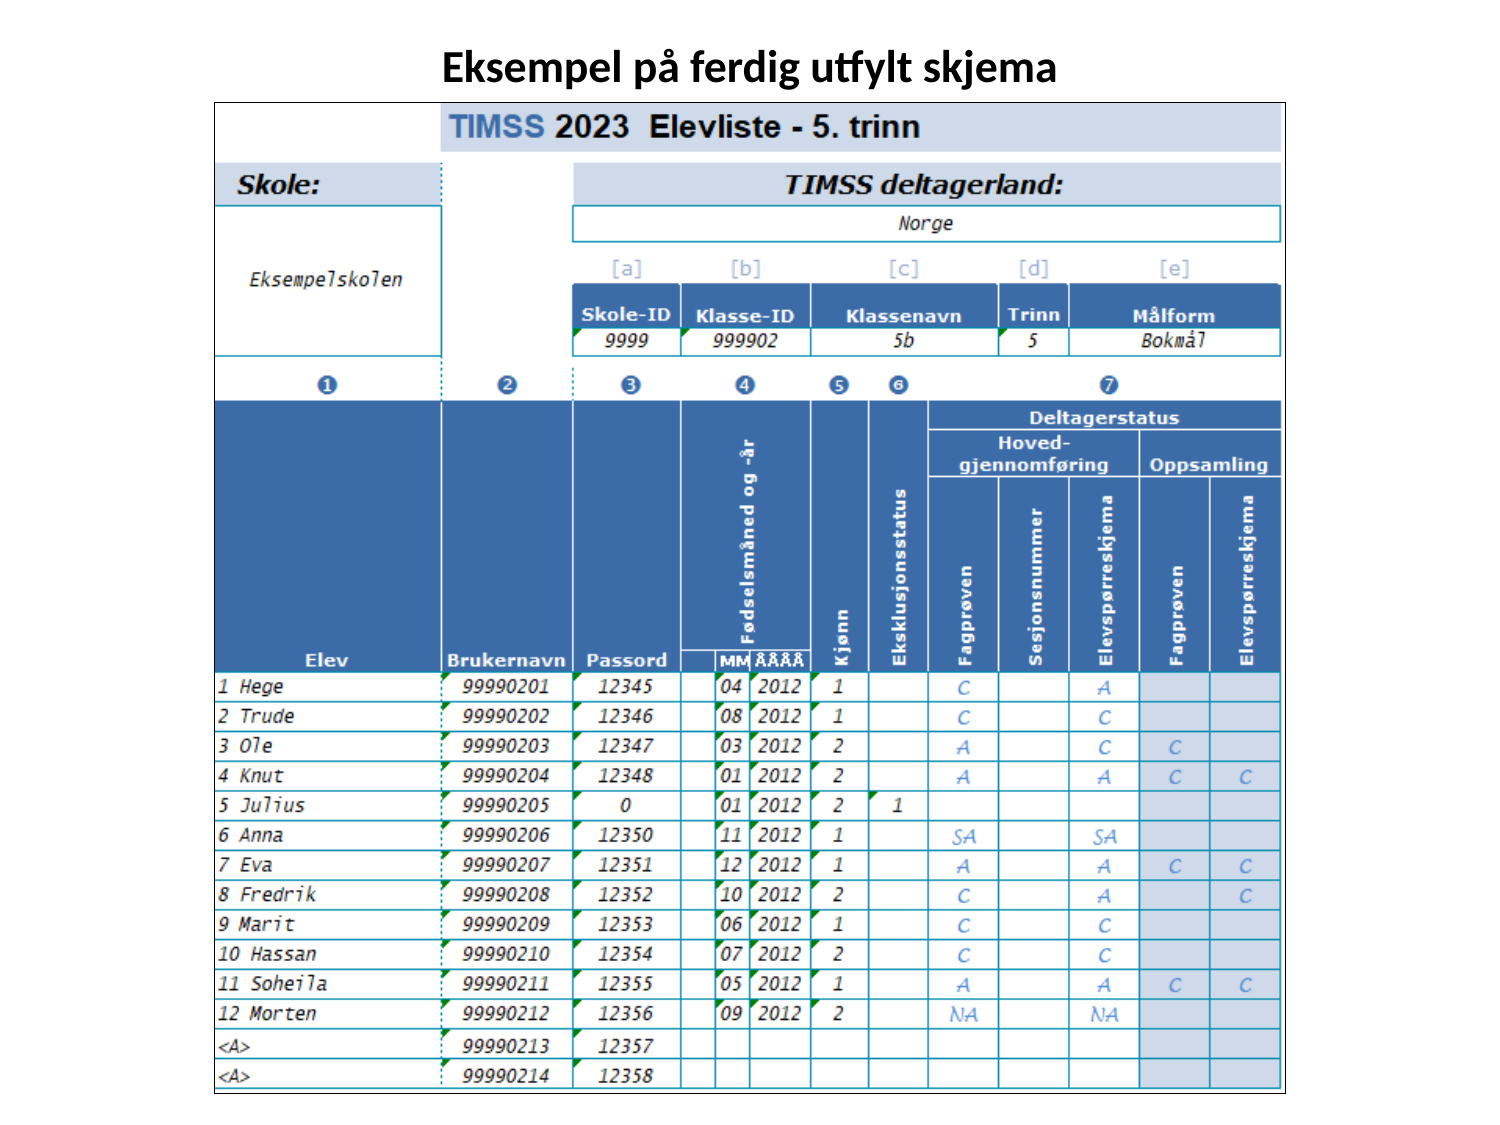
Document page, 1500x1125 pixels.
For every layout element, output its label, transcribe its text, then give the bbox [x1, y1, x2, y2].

title Eksempel på ferdig utfylt skjema [75, 29, 1425, 99]
picture [1000, 852, 1138, 1057]
picture [1000, 733, 1138, 849]
picture [214, 733, 997, 1057]
picture [214, 102, 1286, 1094]
